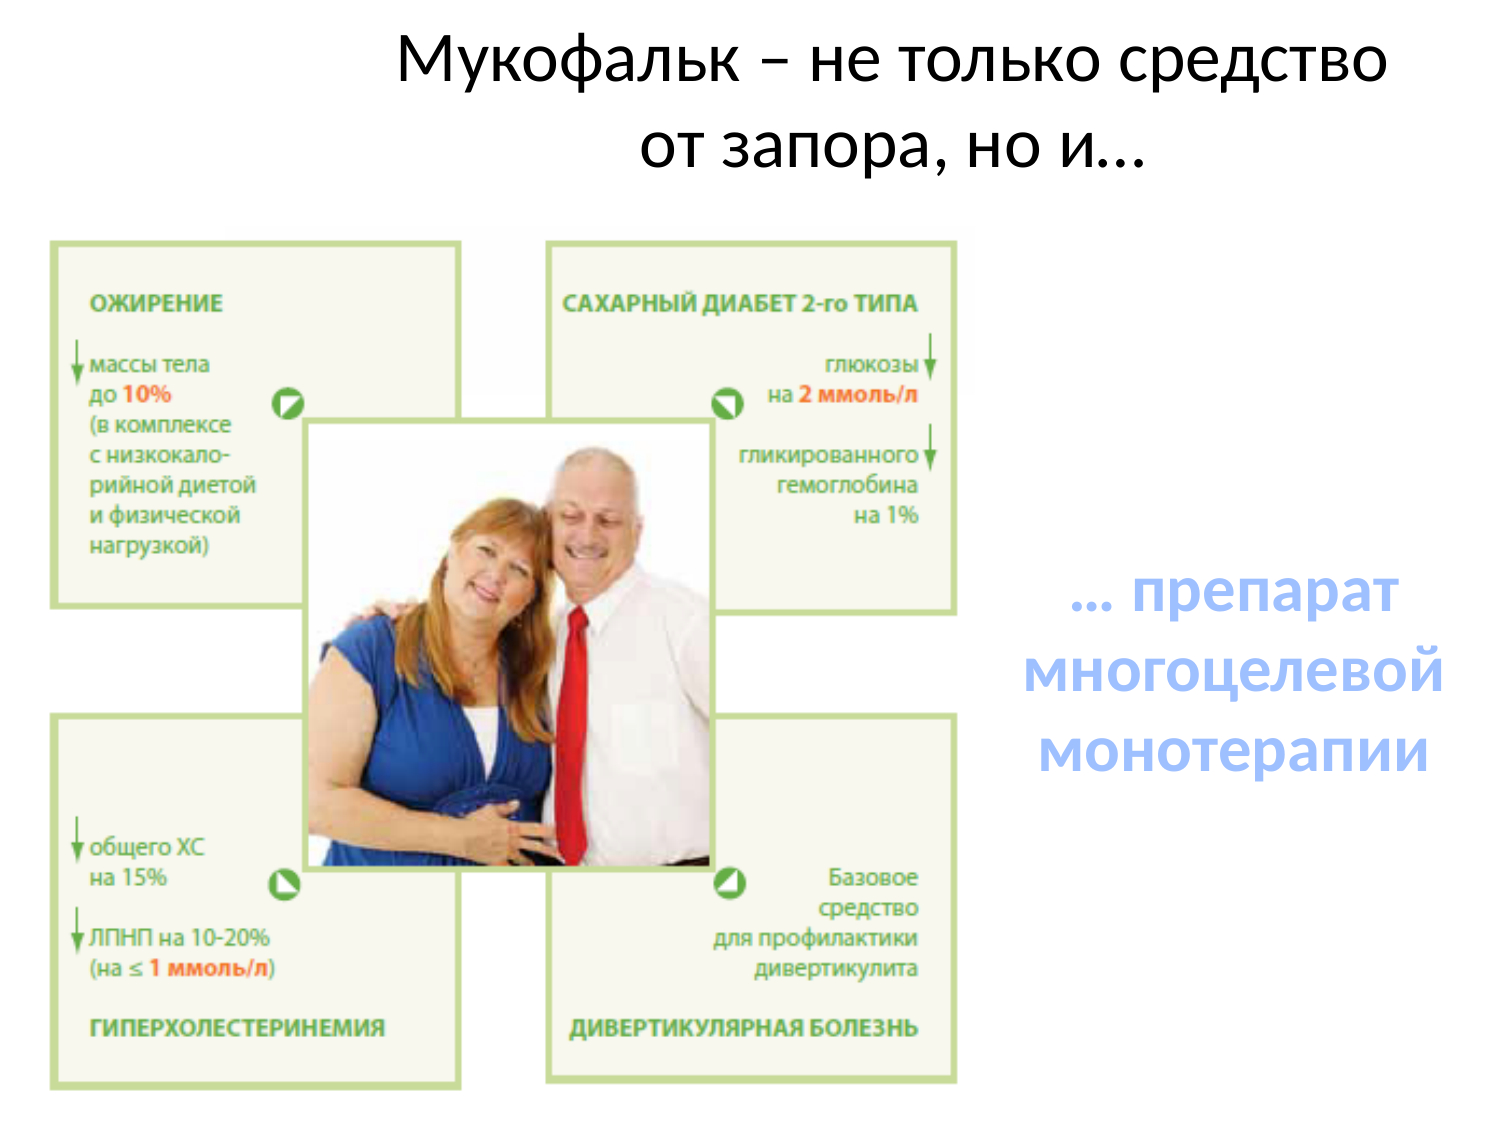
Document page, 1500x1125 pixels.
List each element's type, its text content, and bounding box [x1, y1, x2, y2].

title Мукофальк – не только средство от запора, но и… [348, 2, 1439, 190]
text_box … препарат многоцелевой монотерапии [979, 537, 1500, 793]
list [2, 226, 976, 1107]
